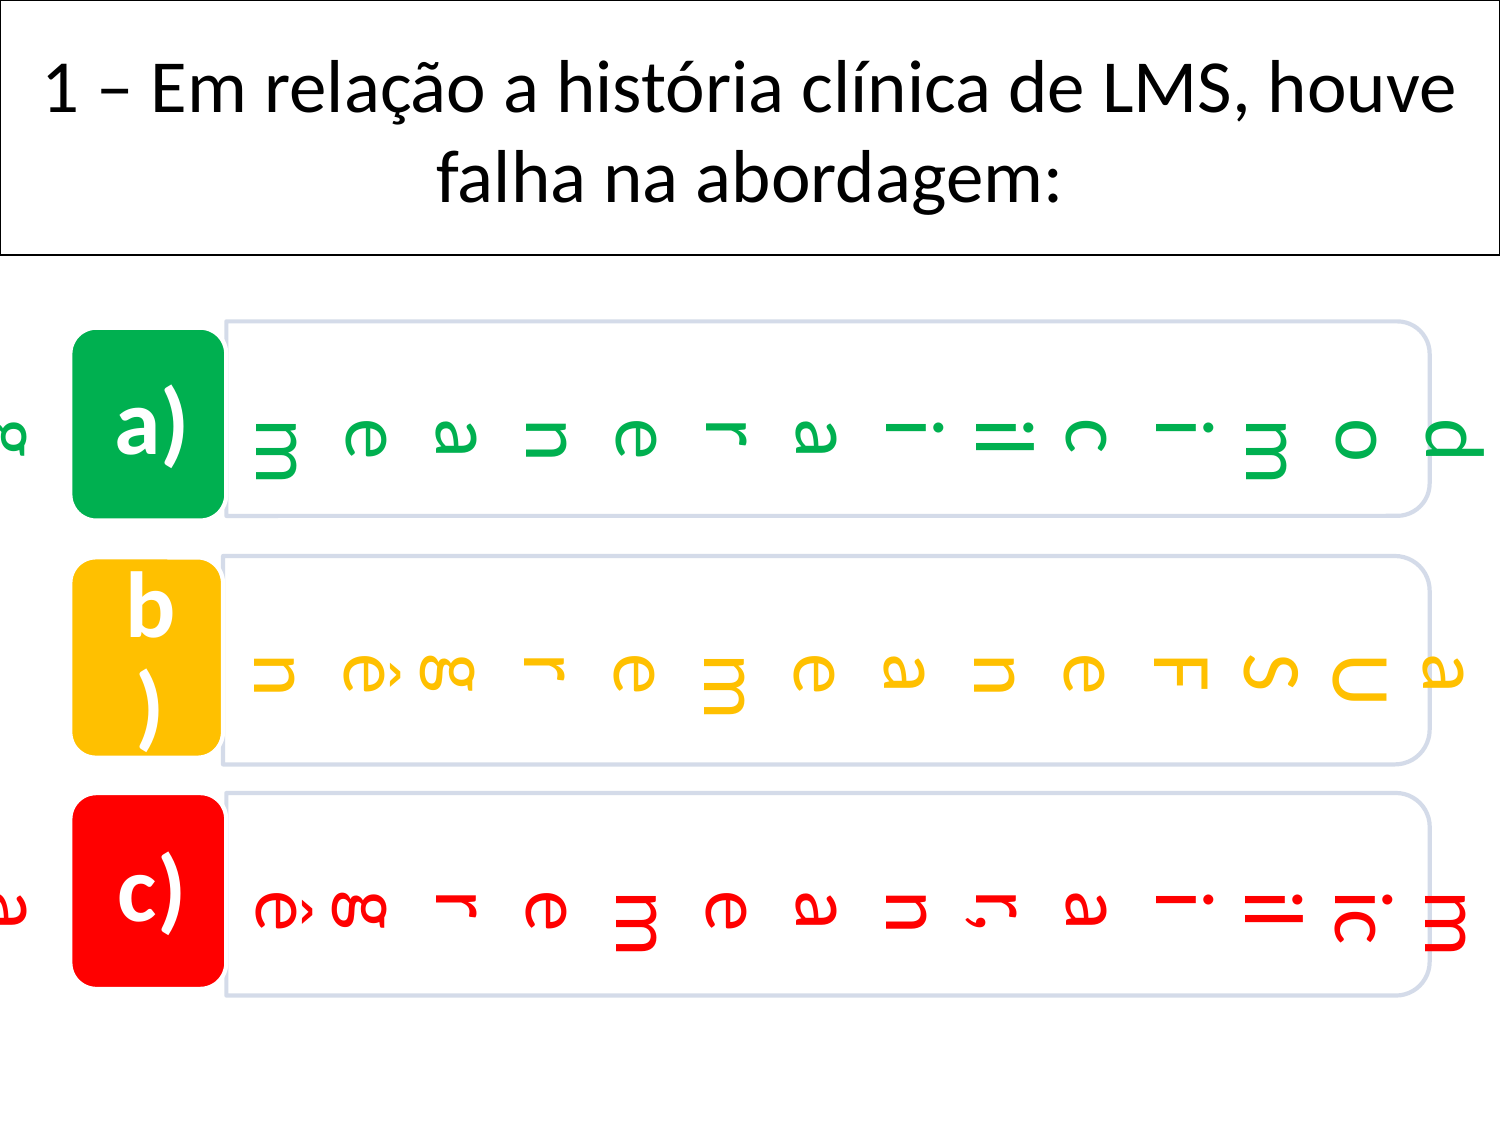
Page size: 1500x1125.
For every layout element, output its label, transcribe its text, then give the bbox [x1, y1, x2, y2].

text_box 1 – Em relação a história clínica de LMS, houve falha na abordagem: [0, 0, 1500, 256]
text_box Na visita domiciliar, na emergência e na USF [224, 790, 1432, 998]
text_box c) [68, 791, 229, 992]
text_box a) [68, 325, 229, 523]
text_box b) [68, 555, 226, 760]
text_box Na USF e na emergência [220, 553, 1432, 767]
text_box Na visita domiciliar e na emergência [224, 319, 1432, 519]
